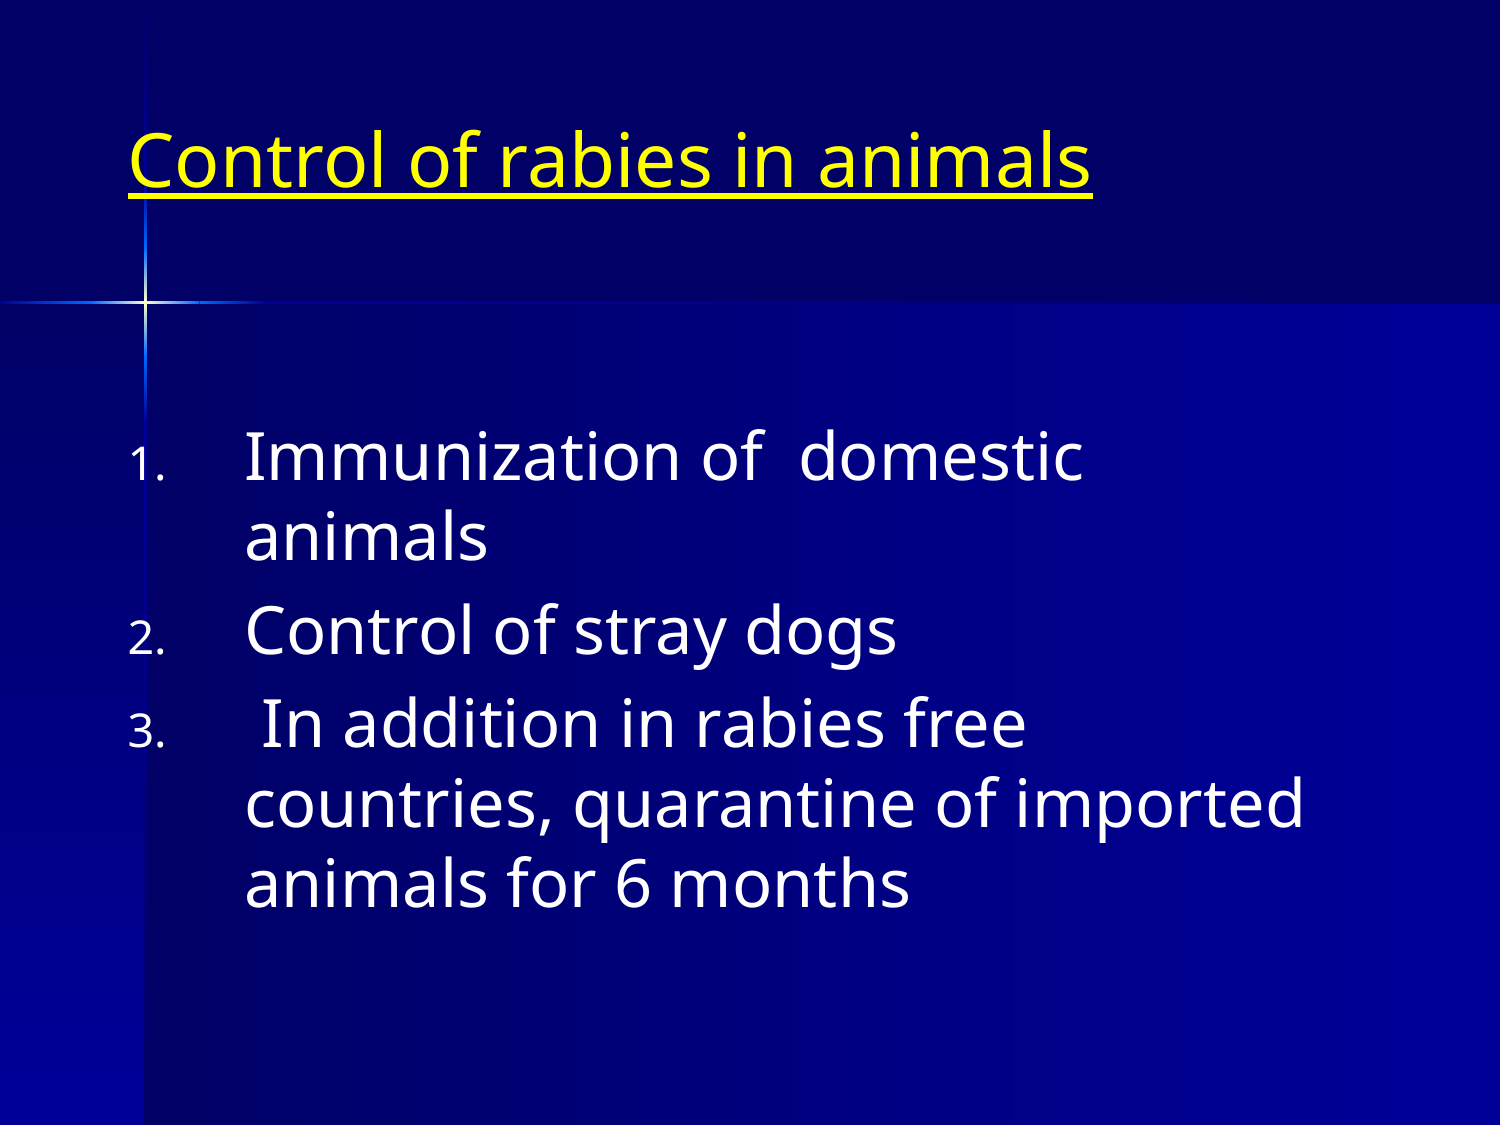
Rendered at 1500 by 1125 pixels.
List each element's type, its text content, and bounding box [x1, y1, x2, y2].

list Control of rabies in animals Immunization of domestic animals Control of stray dogs In addition in rabies free countries, quarantine of imported animals for 6 months [112, 0, 1350, 725]
